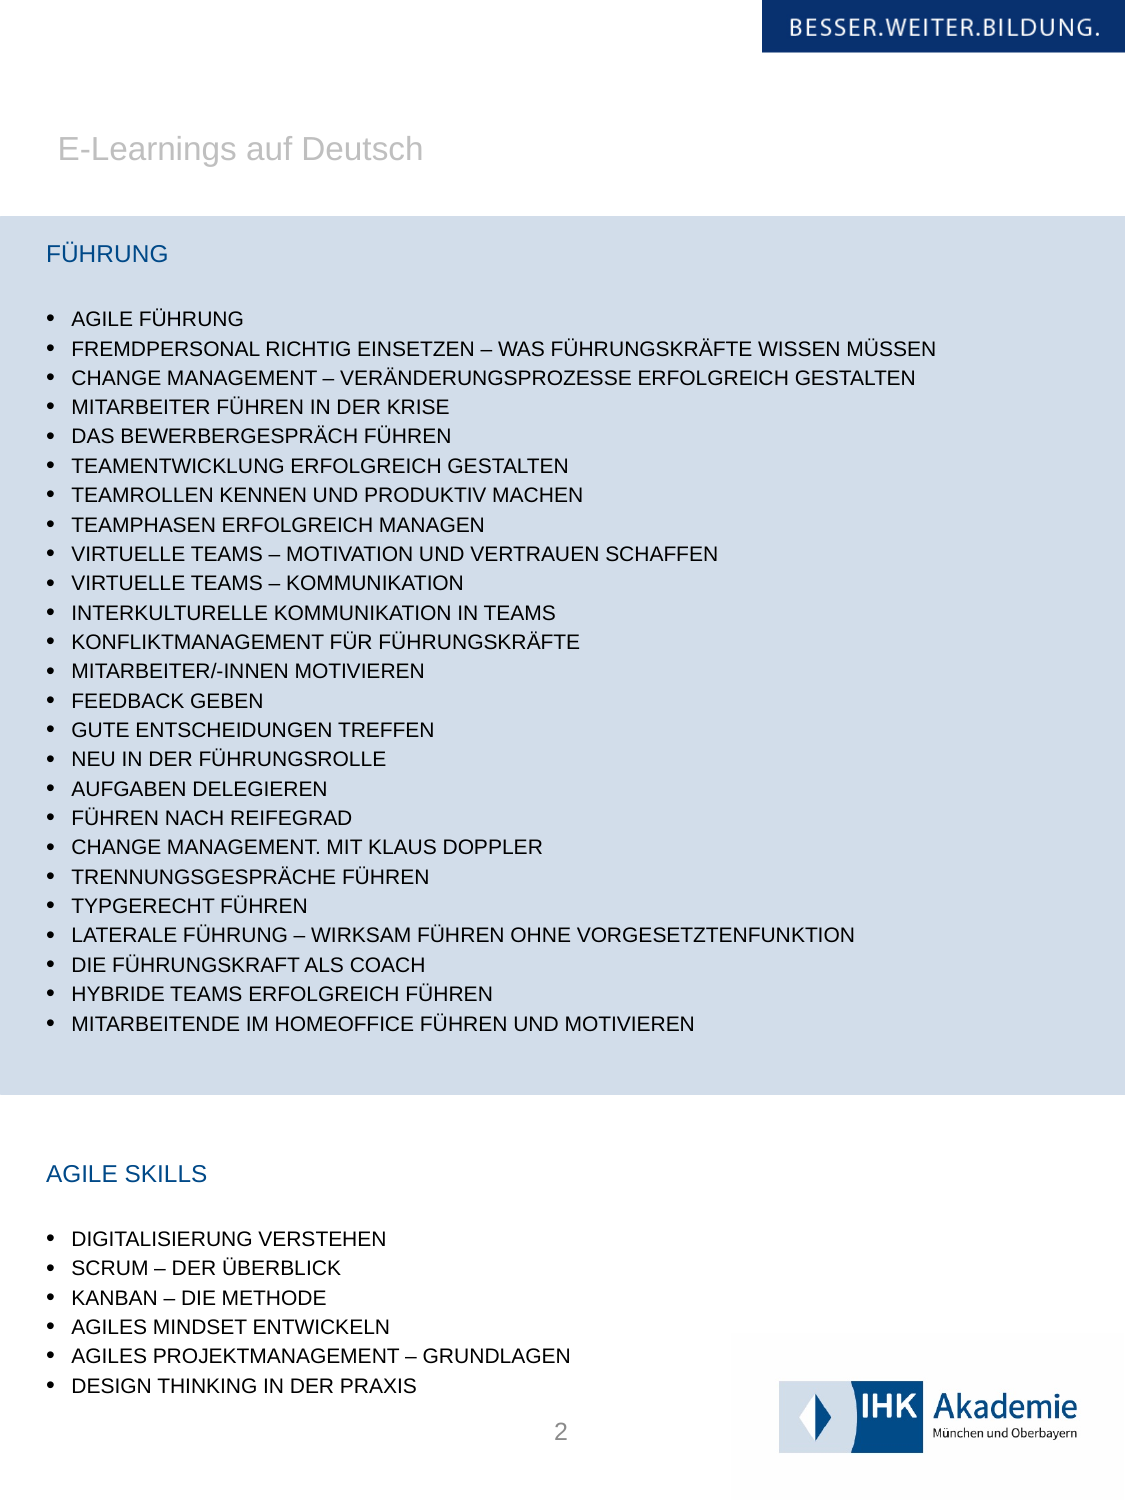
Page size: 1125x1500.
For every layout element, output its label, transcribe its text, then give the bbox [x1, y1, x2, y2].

list FÜHRUNG AGILE FÜHRUNG FREMDPERSONAL RICHTIG EINSETZEN – WAS FÜHRUNGSKRÄFTE WISSEN MÜSSEN CHANGE MANAGEMENT – VERÄNDERUNGSPROZESSE ERFOLGREICH GESTALTEN MITARBEITER FÜHREN IN DER KRISE DAS BEWERBERGESPRÄCH FÜHREN TEAMENTWICKLUNG ERFOLGREICH GESTALTEN TEAMROLLEN KENNEN UND PRODUKTIV MACHEN TEAMPHASEN ERFOLGREICH MANAGEN VIRTUELLE TEAMS – MOTIVATION UND VERTRAUEN SCHAFFEN VIRTUELLE TEAMS – KOMMUNIKATION INTERKULTURELLE KOMMUNIKATION IN TEAMS KONFLIKTMANAGEMENT FÜR FÜHRUNGSKRÄFTE MITARBEITER/-INNEN MOTIVIEREN FEEDBACK GEBEN GUTE ENTSCHEIDUNGEN TREFFEN NEU IN DER FÜHRUNGSROLLE AUFGABEN DELEGIEREN FÜHREN NACH REIFEGRAD CHANGE MANAGEMENT. MIT KLAUS DOPPLER TRENNUNGSGESPRÄCHE FÜHREN TYPGERECHT FÜHREN LATERALE FÜHRUNG – WIRKSAM FÜHREN OHNE VORGESETZTENFUNKTION DIE FÜHRUNGSKRAFT ALS COACH HYBRIDE TEAMS ERFOLGREICH FÜHREN MITARBEITENDE IM HOMEOFFICE FÜHREN UND MOTIVIEREN AGILE SKILLS DIGITALISIERUNG VERSTEHEN SCRUM – DER ÜBERBLICK KANBAN – DIE METHODE AGILES MINDSET ENTWICKELN AGILES PROJEKTMANAGEMENT – GRUNDLAGEN DESIGN THINKING IN DER PRAXIS [30, 230, 1024, 1412]
picture [762, 0, 1125, 53]
text_box [0, 216, 1125, 1095]
picture [731, 1333, 1124, 1500]
title E-Learnings auf Deutsch [42, 88, 1073, 207]
slide_number 2 [429, 1412, 693, 1471]
